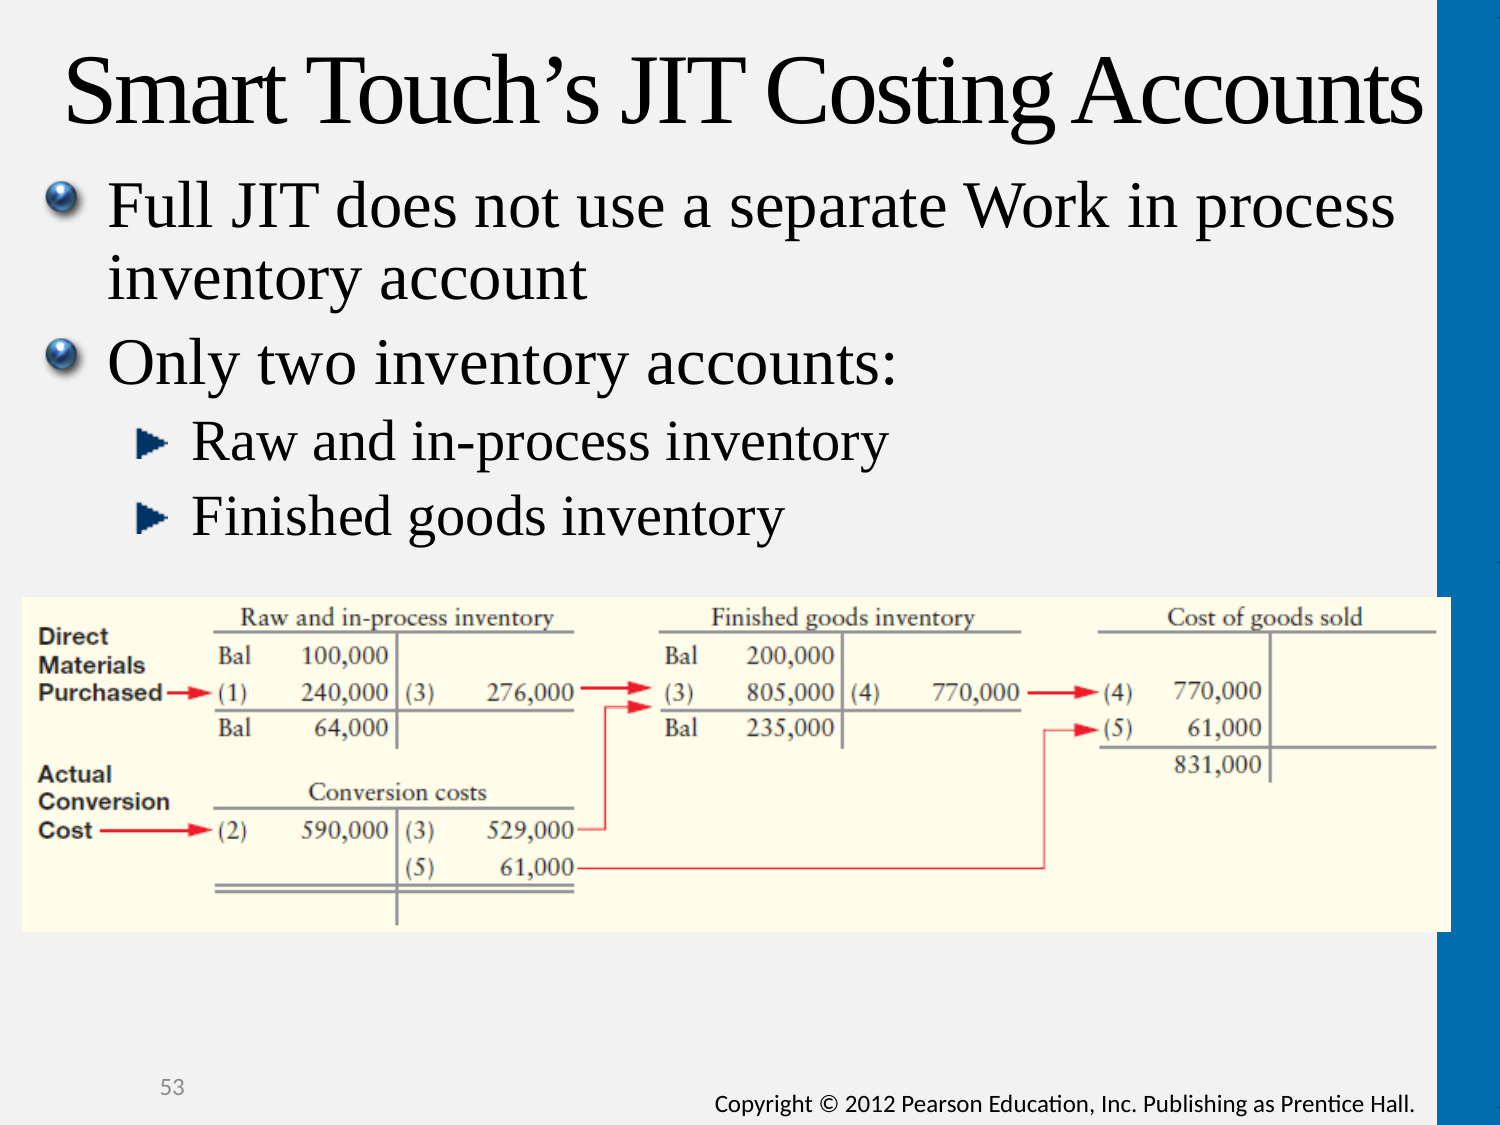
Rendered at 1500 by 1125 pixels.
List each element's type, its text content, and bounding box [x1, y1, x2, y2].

picture [1437, 0, 1500, 1125]
picture [126, 418, 168, 459]
picture [126, 492, 168, 534]
picture [41, 335, 89, 383]
slide_number 53 [12, 1055, 200, 1116]
title Smart Touch’s JIT Costing Accounts [62, 37, 1438, 147]
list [21, 597, 1451, 932]
list Full JIT does not use a separate Work in process inventory account Only two inventory accounts: Raw and in-process inventory Finished goods inventory [41, 169, 1417, 560]
picture [41, 178, 89, 225]
